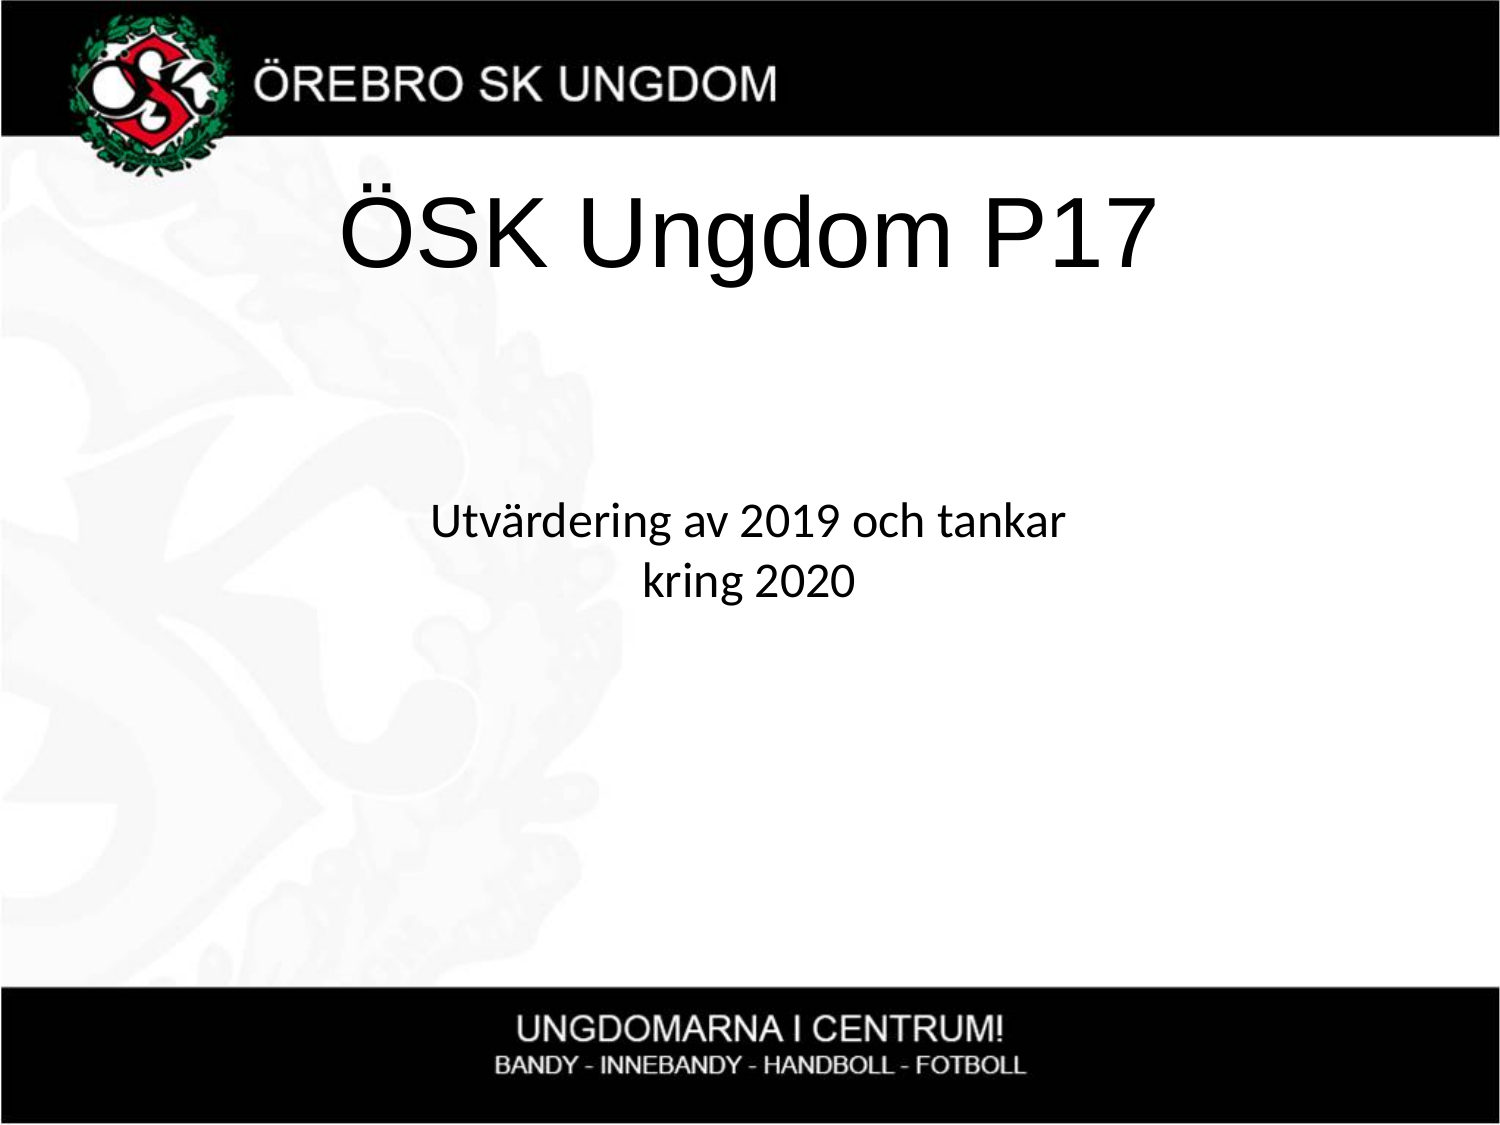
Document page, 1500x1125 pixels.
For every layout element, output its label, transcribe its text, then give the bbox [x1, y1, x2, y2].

picture [0, 0, 1500, 1125]
text_box Utvärdering av 2019 och tankar kring 2020 [377, 479, 1122, 615]
text_box ÖSK Ungdom P17 [175, 160, 1323, 295]
